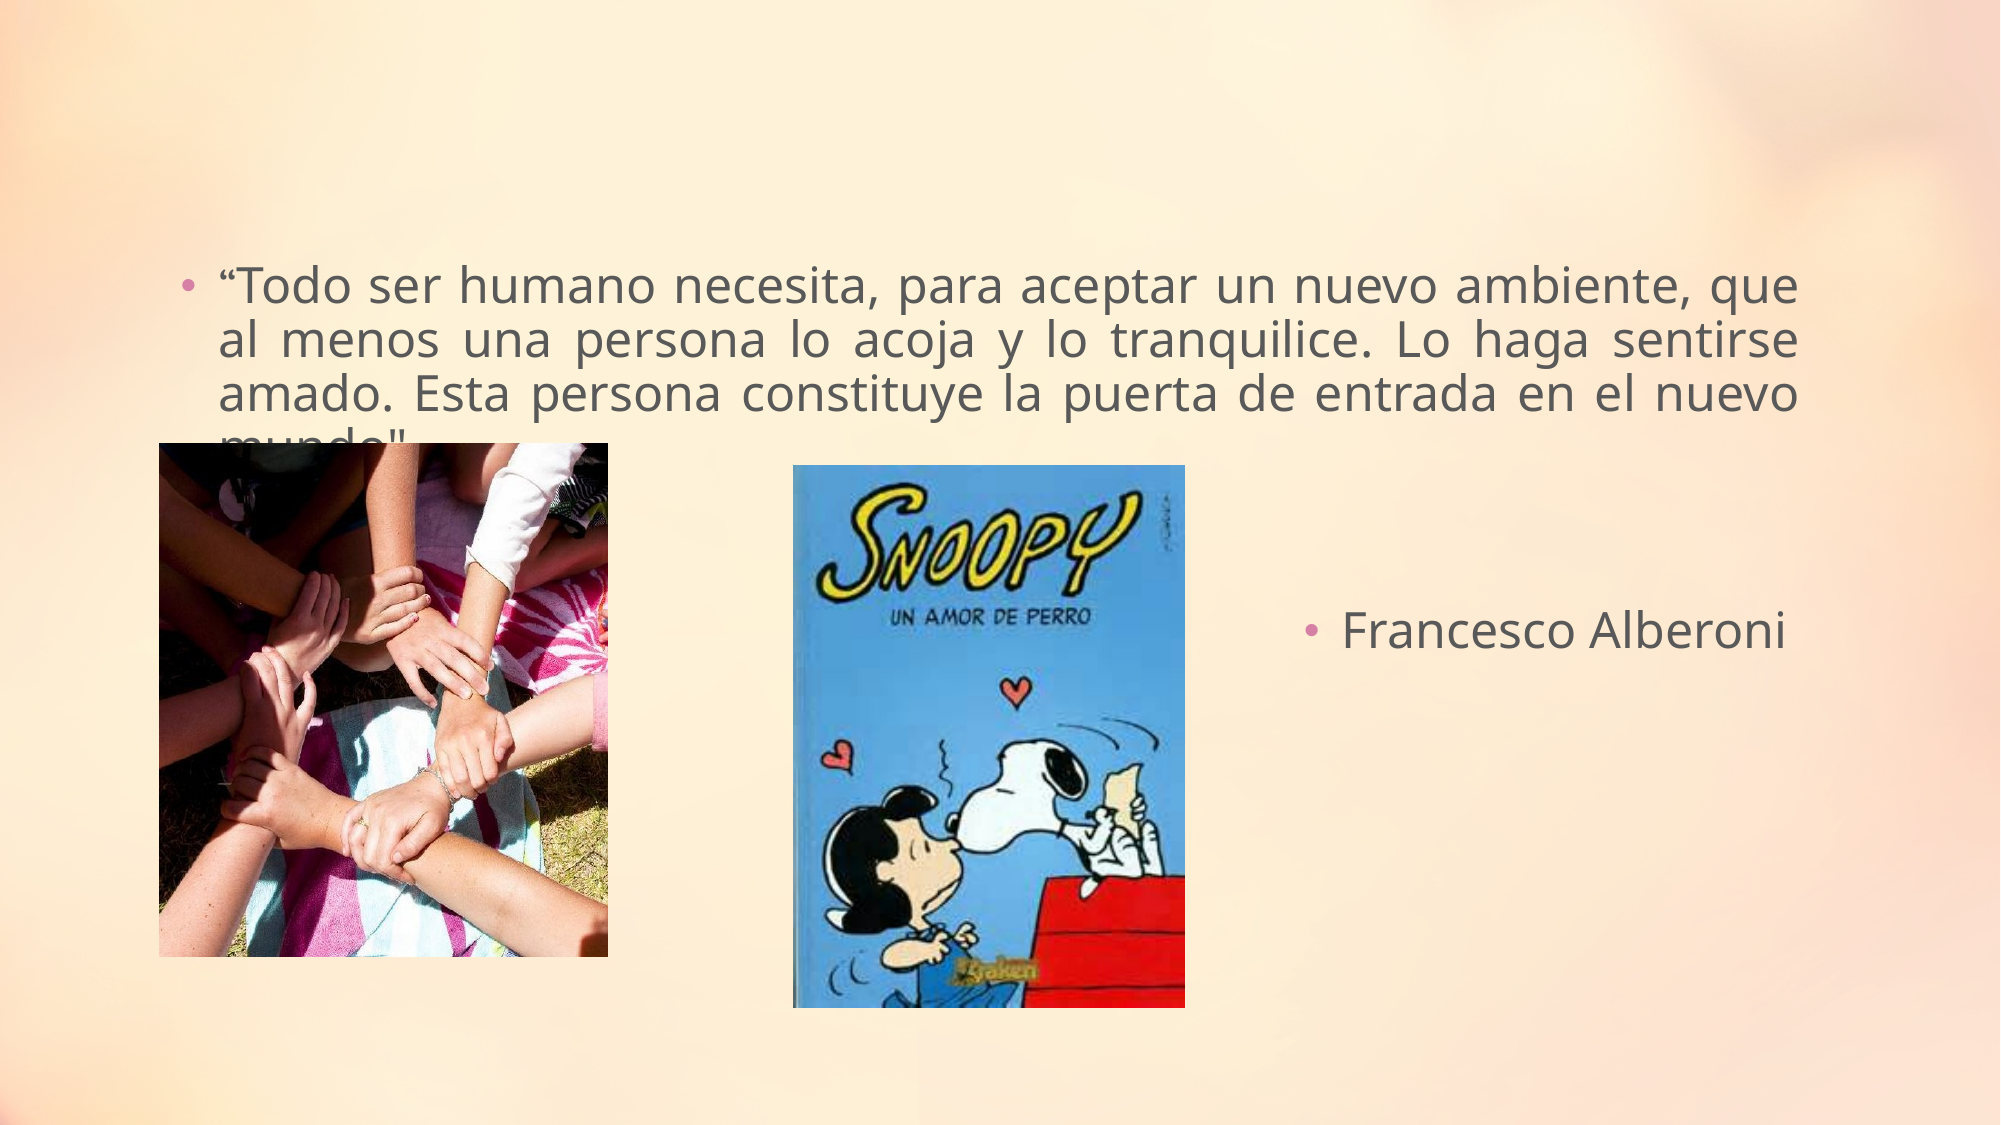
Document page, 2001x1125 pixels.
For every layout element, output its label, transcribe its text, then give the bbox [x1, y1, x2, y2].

list “Todo ser humano necesita, para aceptar un nuevo ambiente, que al menos una persona lo acoja y lo tranquilice. Lo haga sentirse amado. Esta persona constituye la puerta de entrada en el nuevo mundo". Francesco Alberoni [165, 253, 1816, 954]
picture [0, 0, 2001, 1125]
